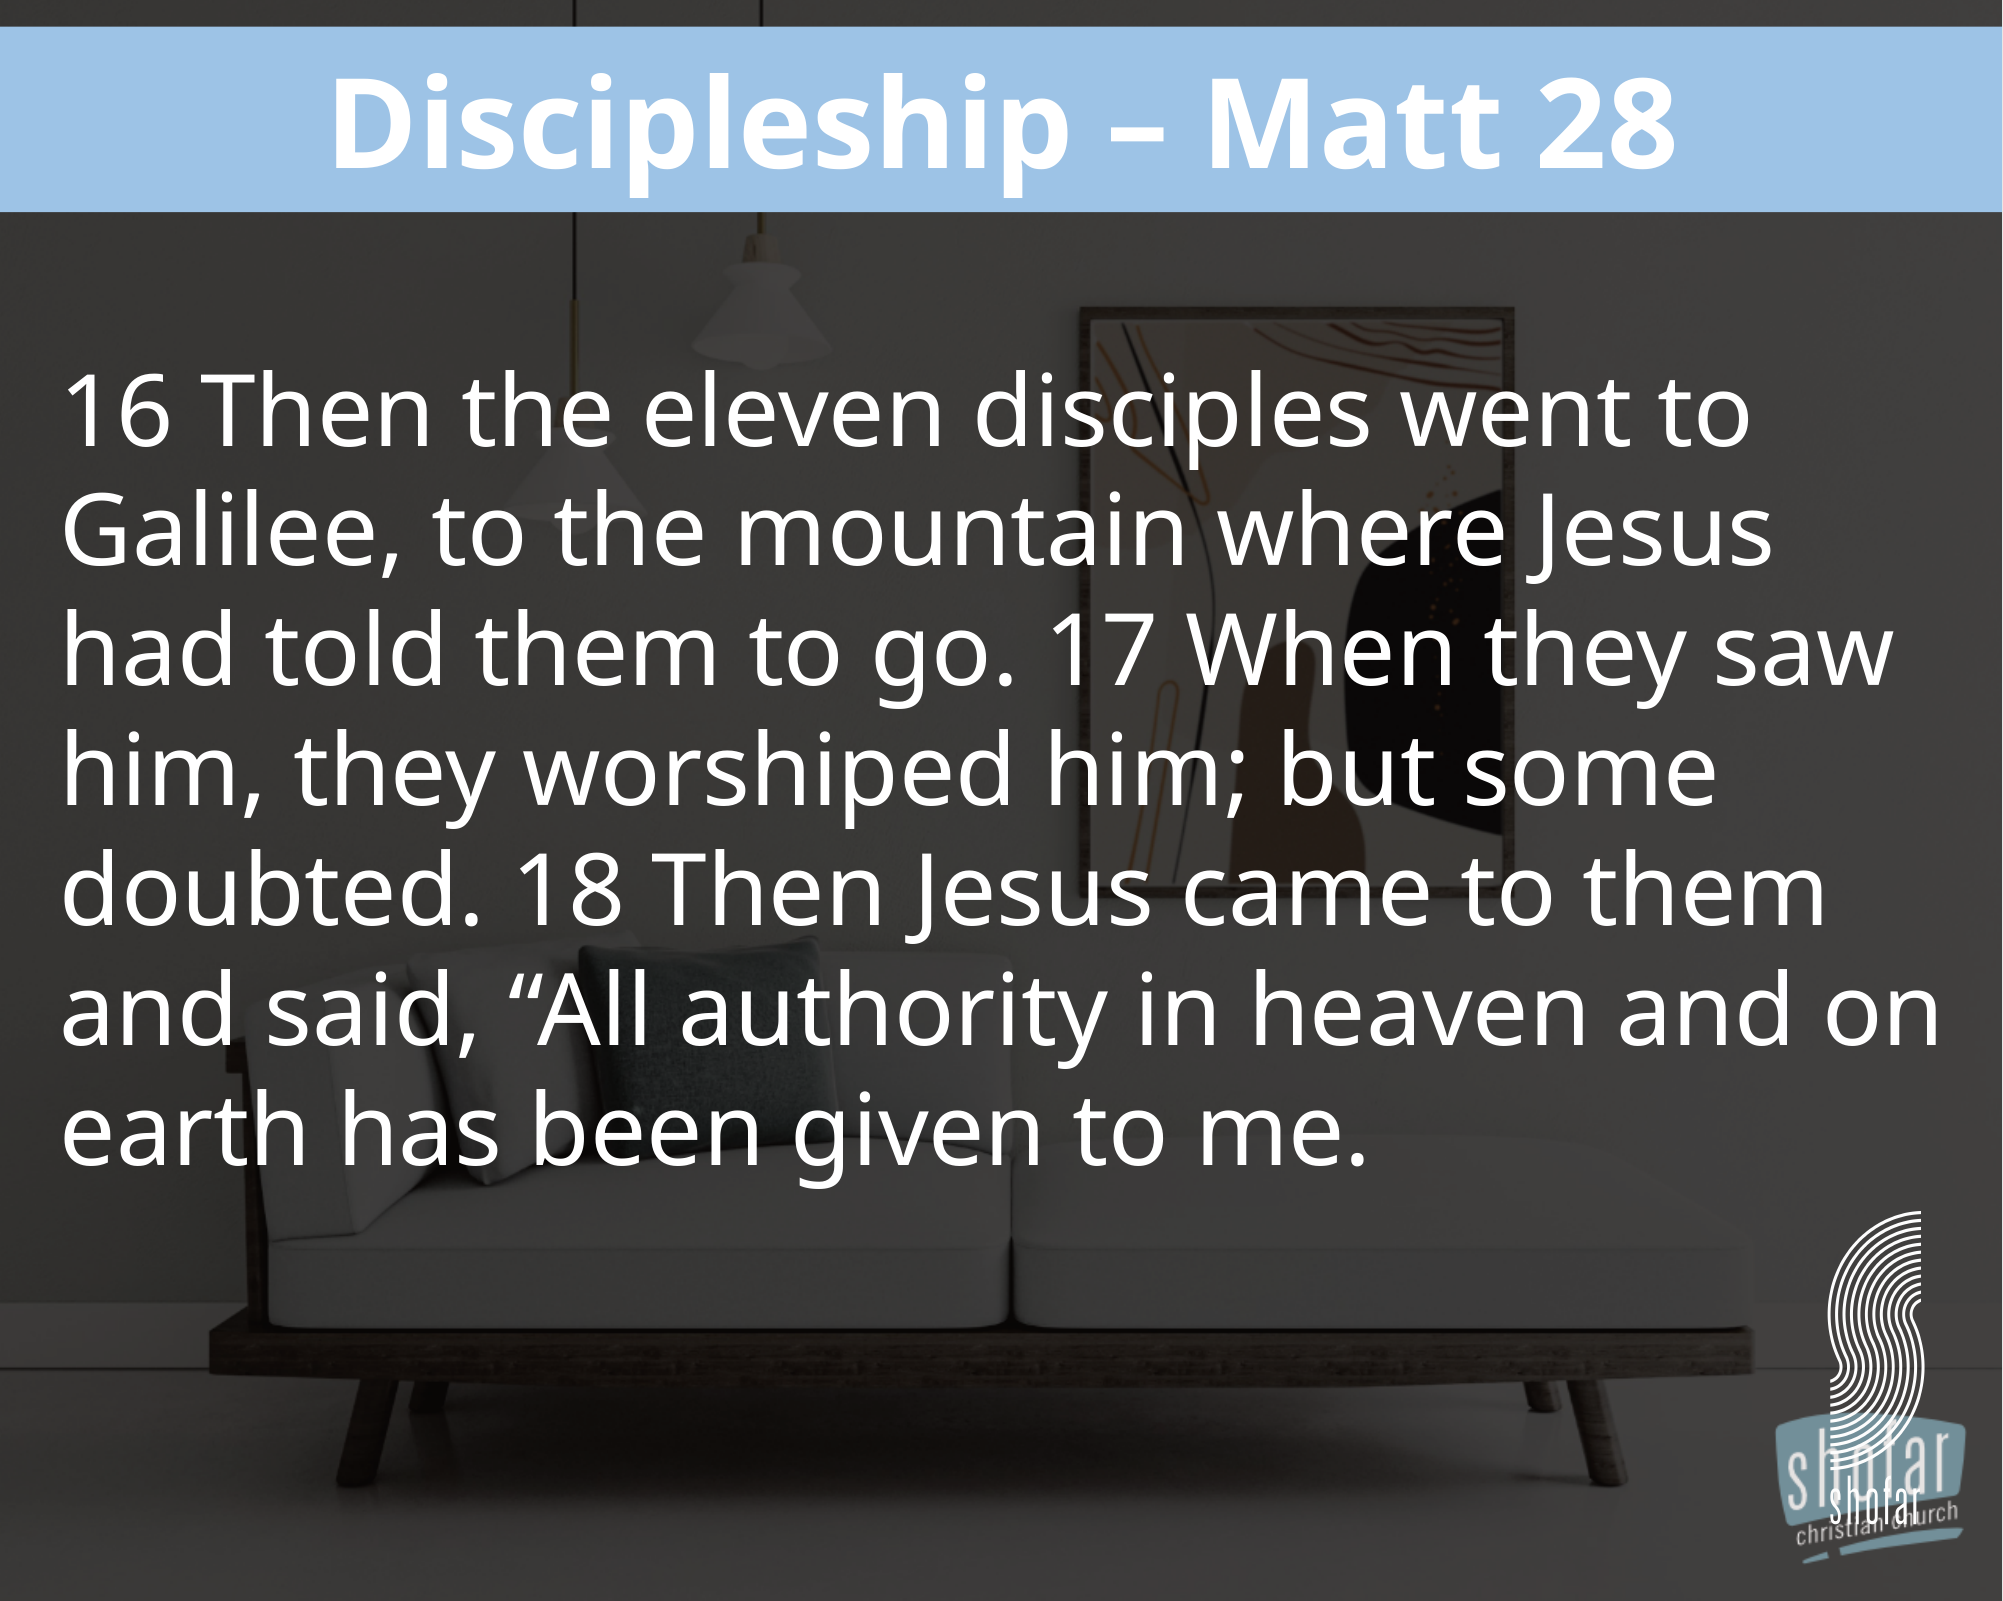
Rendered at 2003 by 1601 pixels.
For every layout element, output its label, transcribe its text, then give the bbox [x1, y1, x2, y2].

text_box 16 Then the eleven disciples went to Galilee, to the mountain where Jesus had told them to go. 17 When they saw him, they worshiped him; but some doubted. 18 Then Jesus came to them and said, “All authority in heaven and on earth has been given to me. [45, 338, 1961, 1193]
picture [0, 303, 2003, 1601]
text_box Discipleship – Matt 28 [0, 0, 2003, 303]
text_box [70, 1193, 1904, 1433]
text_box [43, 989, 1877, 1245]
